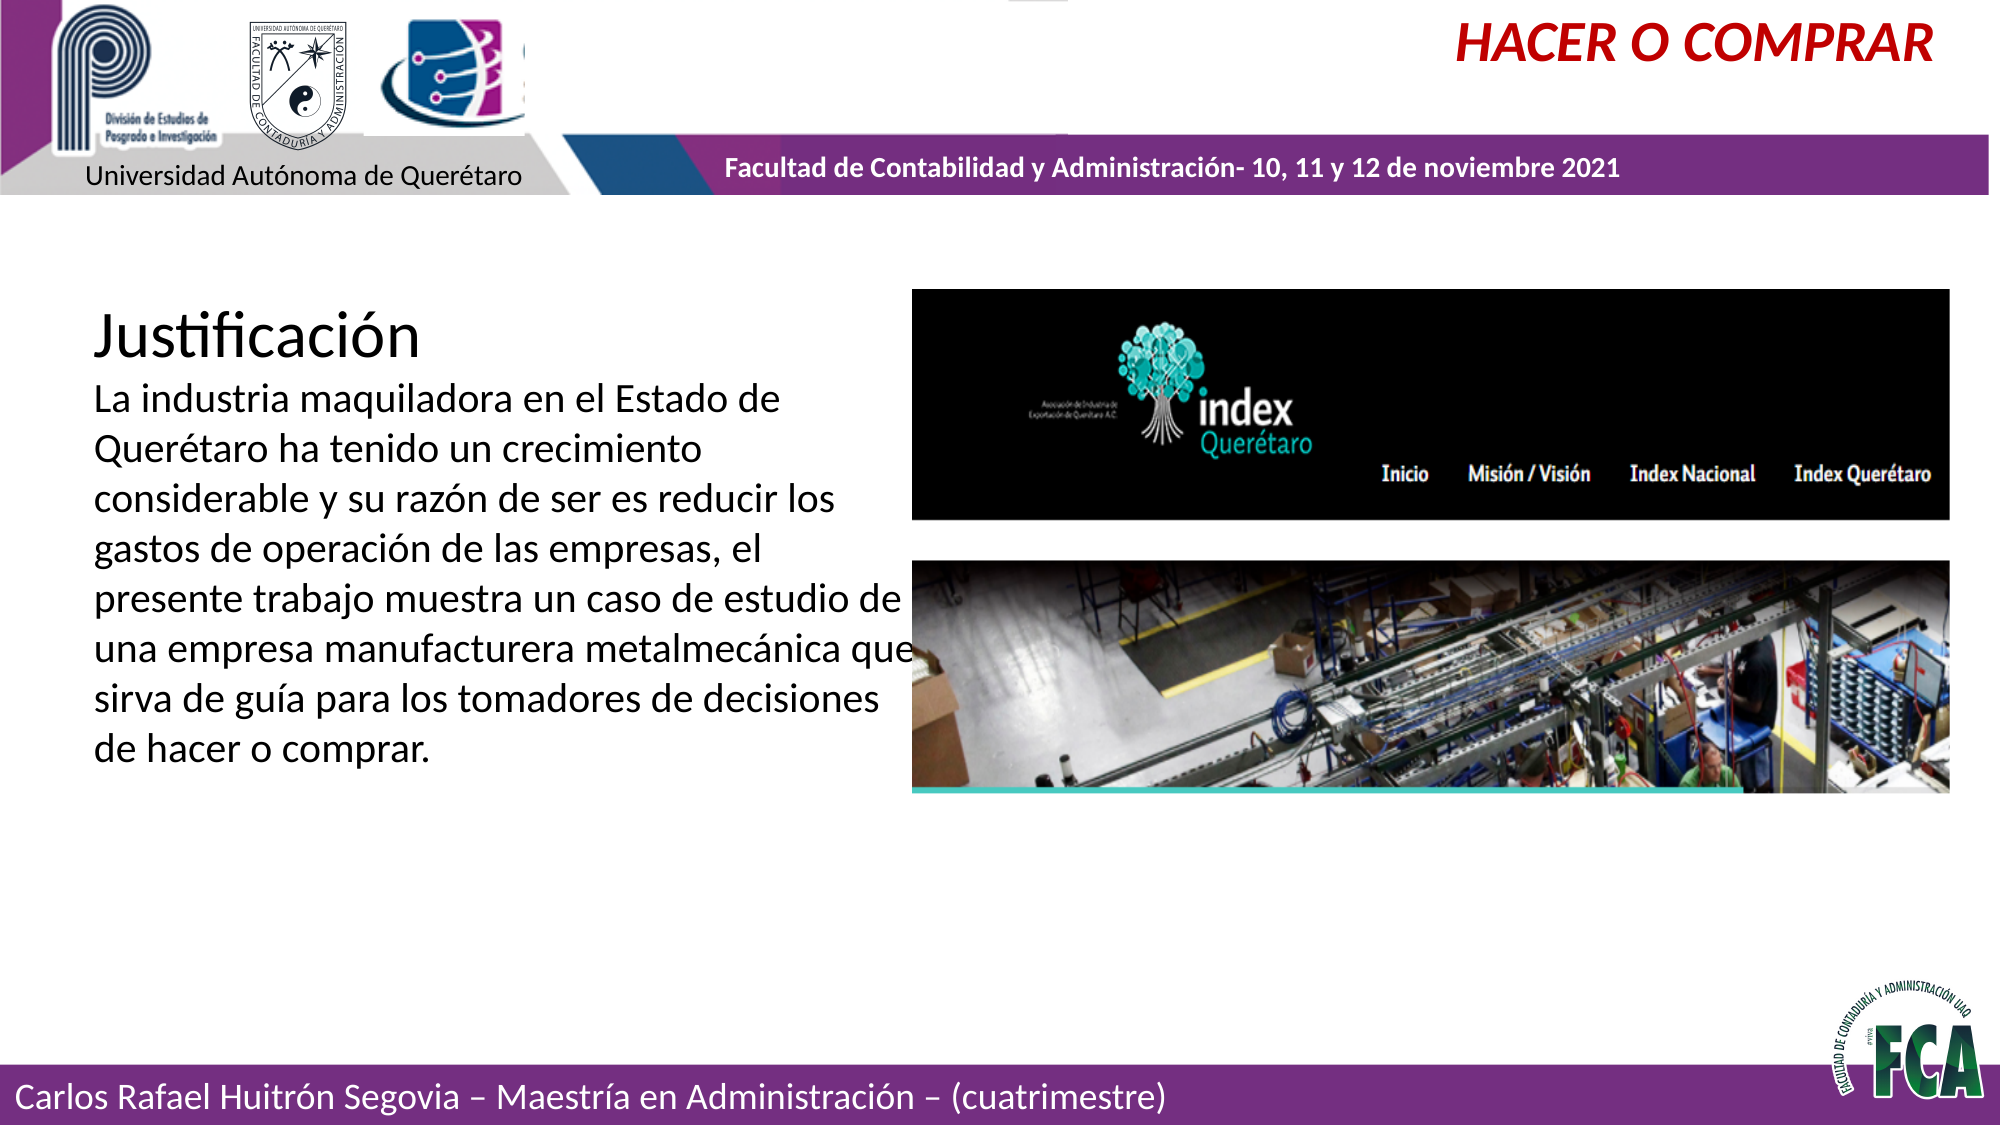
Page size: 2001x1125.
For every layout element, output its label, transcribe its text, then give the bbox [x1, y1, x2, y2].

picture [1798, 954, 2000, 1123]
text_box Carlos Rafael Huitrón Segovia – Maestría en Administración – (cuatrimestre) [0, 1064, 2000, 1125]
text_box Justificación La industria maquiladora en el Estado de Querétaro ha tenido un crecimiento considerable y su razón de ser es reducir los gastos de operación de las empresas, el presente trabajo muestra un caso de estudio de una empresa manufacturera metalmecánica que sirva de guía para los tomadores de decisiones de hacer o comprar. [79, 283, 932, 779]
picture [912, 288, 1950, 806]
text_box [0, 0, 1989, 200]
